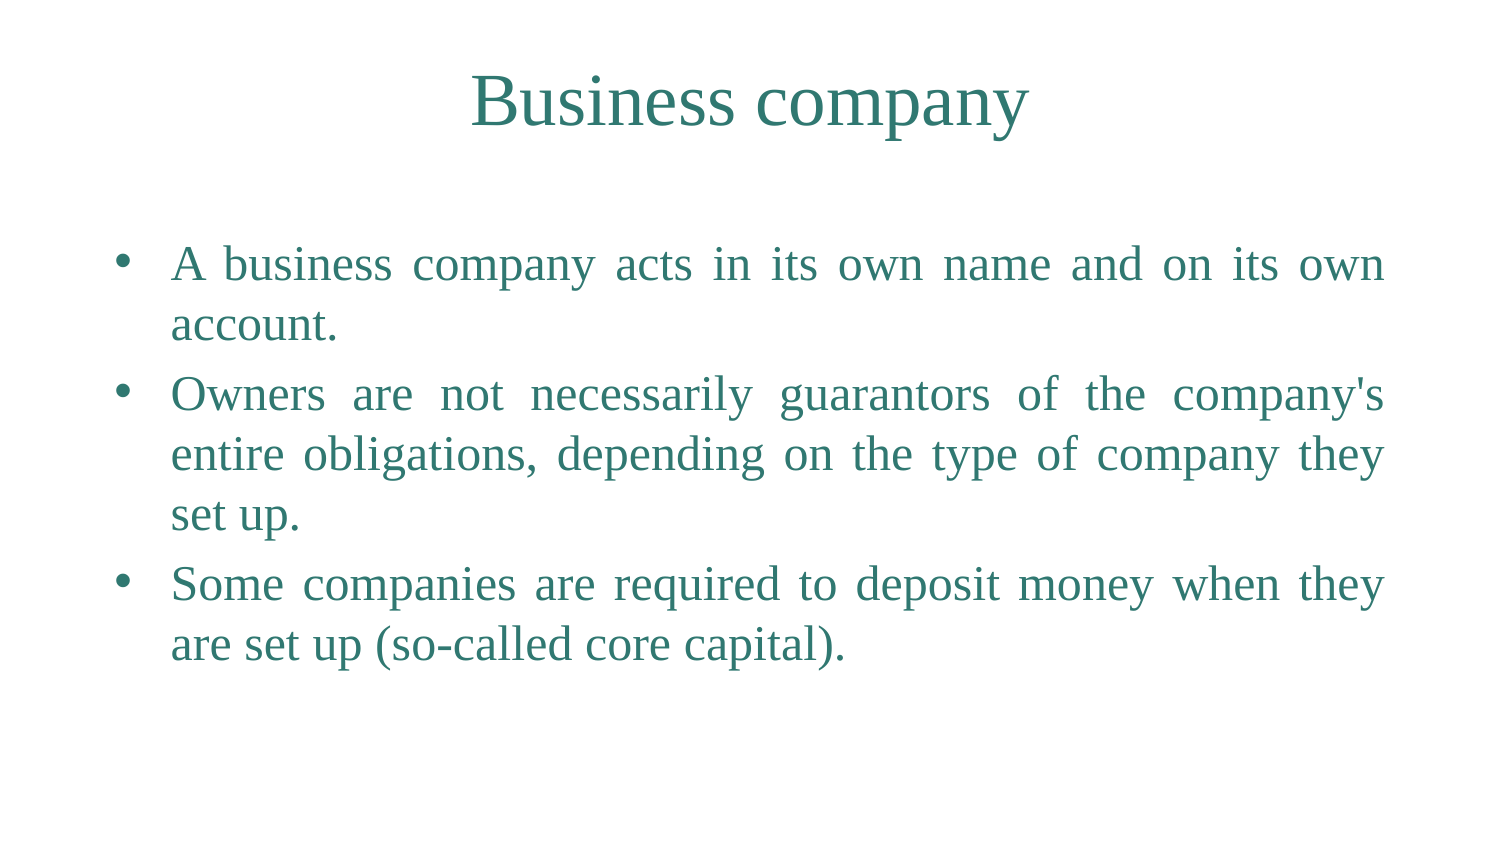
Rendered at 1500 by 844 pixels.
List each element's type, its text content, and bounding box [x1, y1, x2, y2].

list A business company acts in its own name and on its own account. Owners are not necessarily guarantors of the company's entire obligations, depending on the type of company they set up. Some companies are required to deposit money when they are set up (so-called core capital). [103, 224, 1397, 760]
title Business company [103, 44, 1397, 208]
